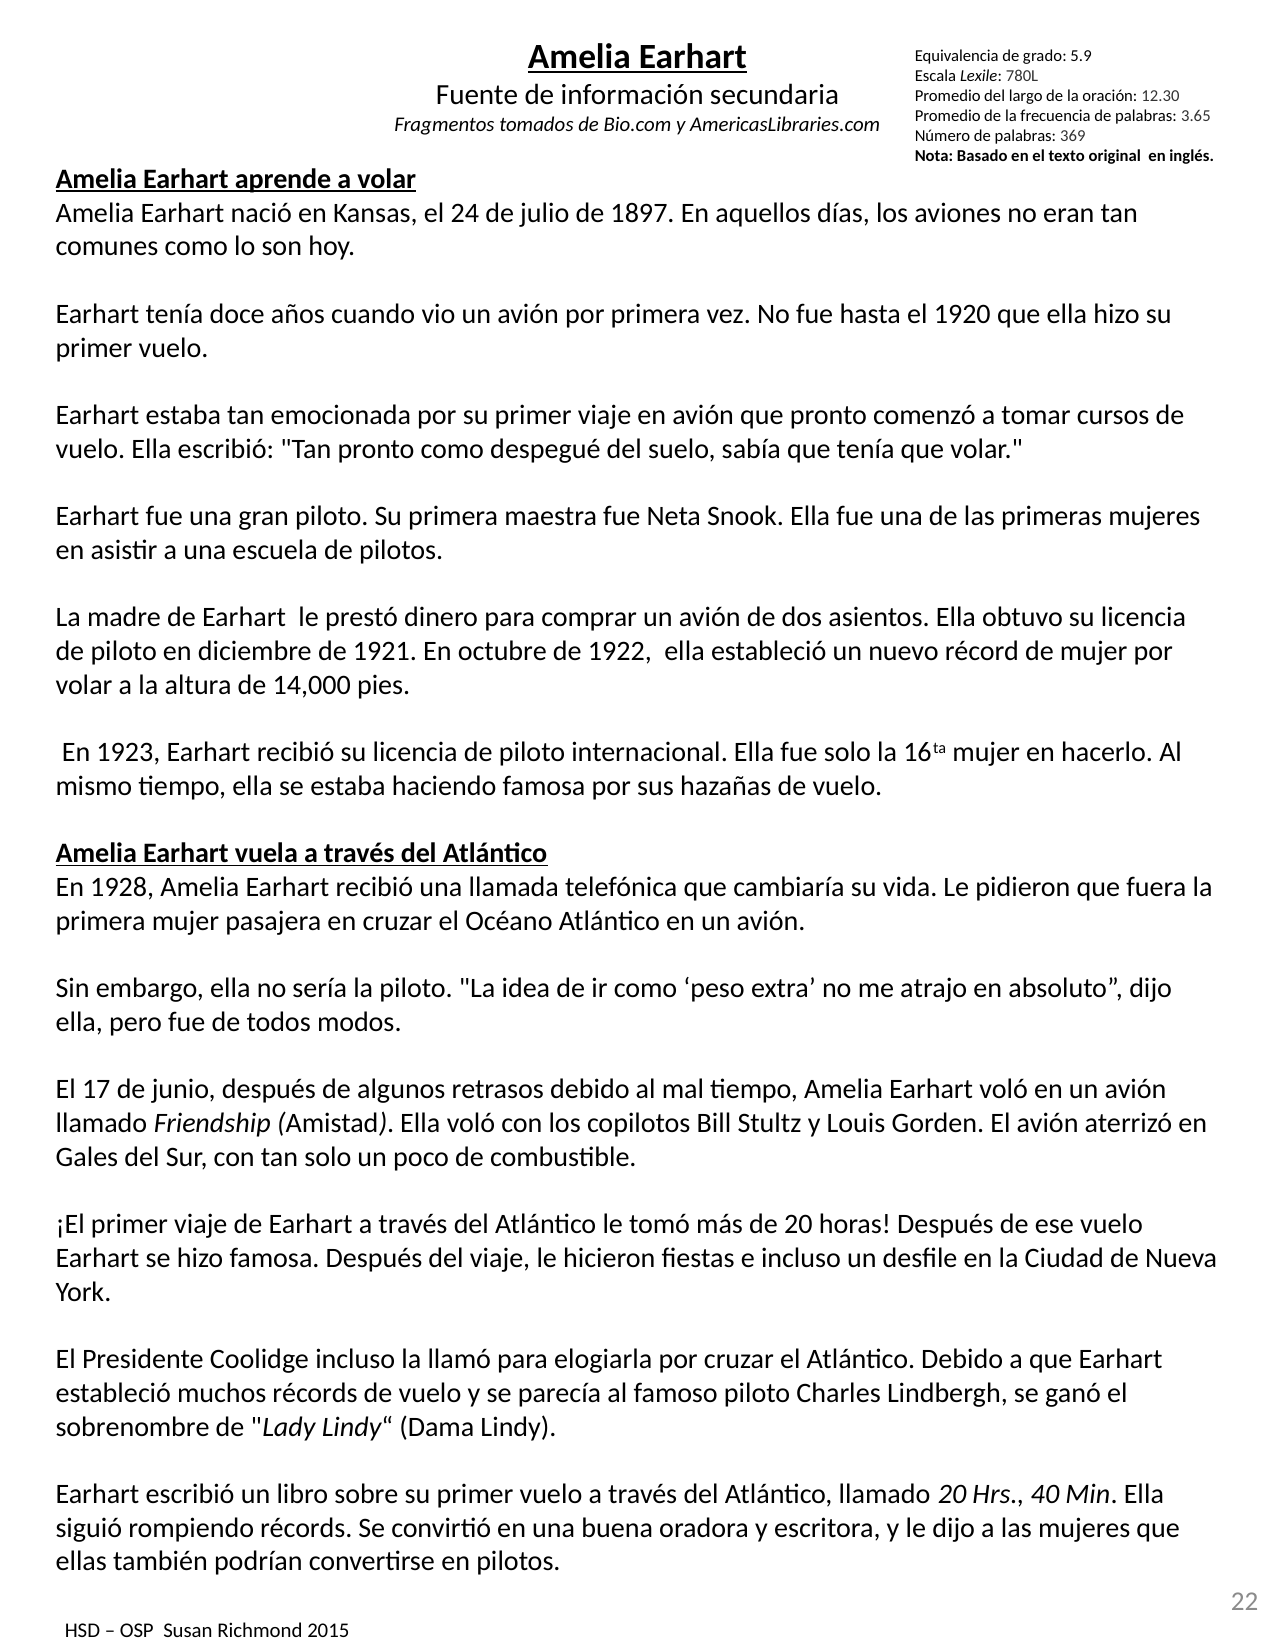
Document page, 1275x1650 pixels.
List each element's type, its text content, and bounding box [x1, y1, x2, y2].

slide_number 22 [1137, 1550, 1275, 1650]
text_box Amelia Earhart Fuente de información secundaria Fragmentos tomados de Bio.com y AmericasLibraries.com Amelia Earhart aprende a volar Amelia Earhart nació en Kansas, el 24 de julio de 1897. En aquellos días, los aviones no eran tan comunes como lo son hoy. Earhart tenía doce años cuando vio un avión por primera vez. No fue hasta el 1920 que ella hizo su primer vuelo. Earhart estaba tan emocionada por su primer viaje en avión que pronto comenzó a tomar cursos de vuelo. Ella escribió: "Tan pronto como despegué del suelo, sabía que tenía que volar." Earhart fue una gran piloto. Su primera maestra fue Neta Snook. Ella fue una de las primeras mujeres en asistir a una escuela de pilotos. La madre de Earhart le prestó dinero para comprar un avión de dos asientos. Ella obtuvo su licencia de piloto en diciembre de 1921. En octubre de 1922, ella estableció un nuevo récord de mujer por volar a la altura de 14,000 pies. En 1923, Earhart recibió su licencia de piloto internacional. Ella fue solo la 16ta mujer en hacerlo. Al mismo tiempo, ella se estaba haciendo famosa por sus hazañas de vuelo. Amelia Earhart vuela a través del Atlántico En 1928, Amelia Earhart recibió una llamada telefónica que cambiaría su vida. Le pidieron que fuera la primera mujer pasajera en cruzar el Océano Atlántico en un avión. Sin embargo, ella no sería la piloto. "La idea de ir como ‘peso extra’ no me atrajo en absoluto”, dijo ella, pero fue de todos modos. El 17 de junio, después de algunos retrasos debido al mal tiempo, Amelia Earhart voló en un avión llamado Friendship (Amistad). Ella voló con los copilotos Bill Stultz y Louis Gorden. El avión aterrizó en Gales del Sur, con tan solo un poco de combustible. ¡El primer viaje de Earhart a través del Atlántico le tomó más de 20 horas! Después de ese vuelo Earhart se hizo famosa. Después del viaje, le hicieron fiestas e incluso un desfile en la Ciudad de Nueva York. El Presidente Coolidge incluso la llamó para elogiarla por cruzar el Atlántico. Debido a que Earhart estableció muchos récords de vuelo y se parecía al famoso piloto Charles Lindbergh, se ganó el sobrenombre de "Lady Lindy“ (Dama Lindy). Earhart escribió un libro sobre su primer vuelo a través del Atlántico, llamado 20 Hrs., 40 Min. Ella siguió rompiendo récords. Se convirtió en una buena oradora y escritora, y le dijo a las mujeres que ellas también podrían convertirse en pilotos. [39, 24, 1236, 1620]
text_box Equivalencia de grado: 5.9 Escala Lexile: 780L Promedio del largo de la oración: 12.30 Promedio de la frecuencia de palabras: 3.65 Número de palabras: 369 Nota: Basado en el texto original en inglés. [900, 37, 1236, 172]
